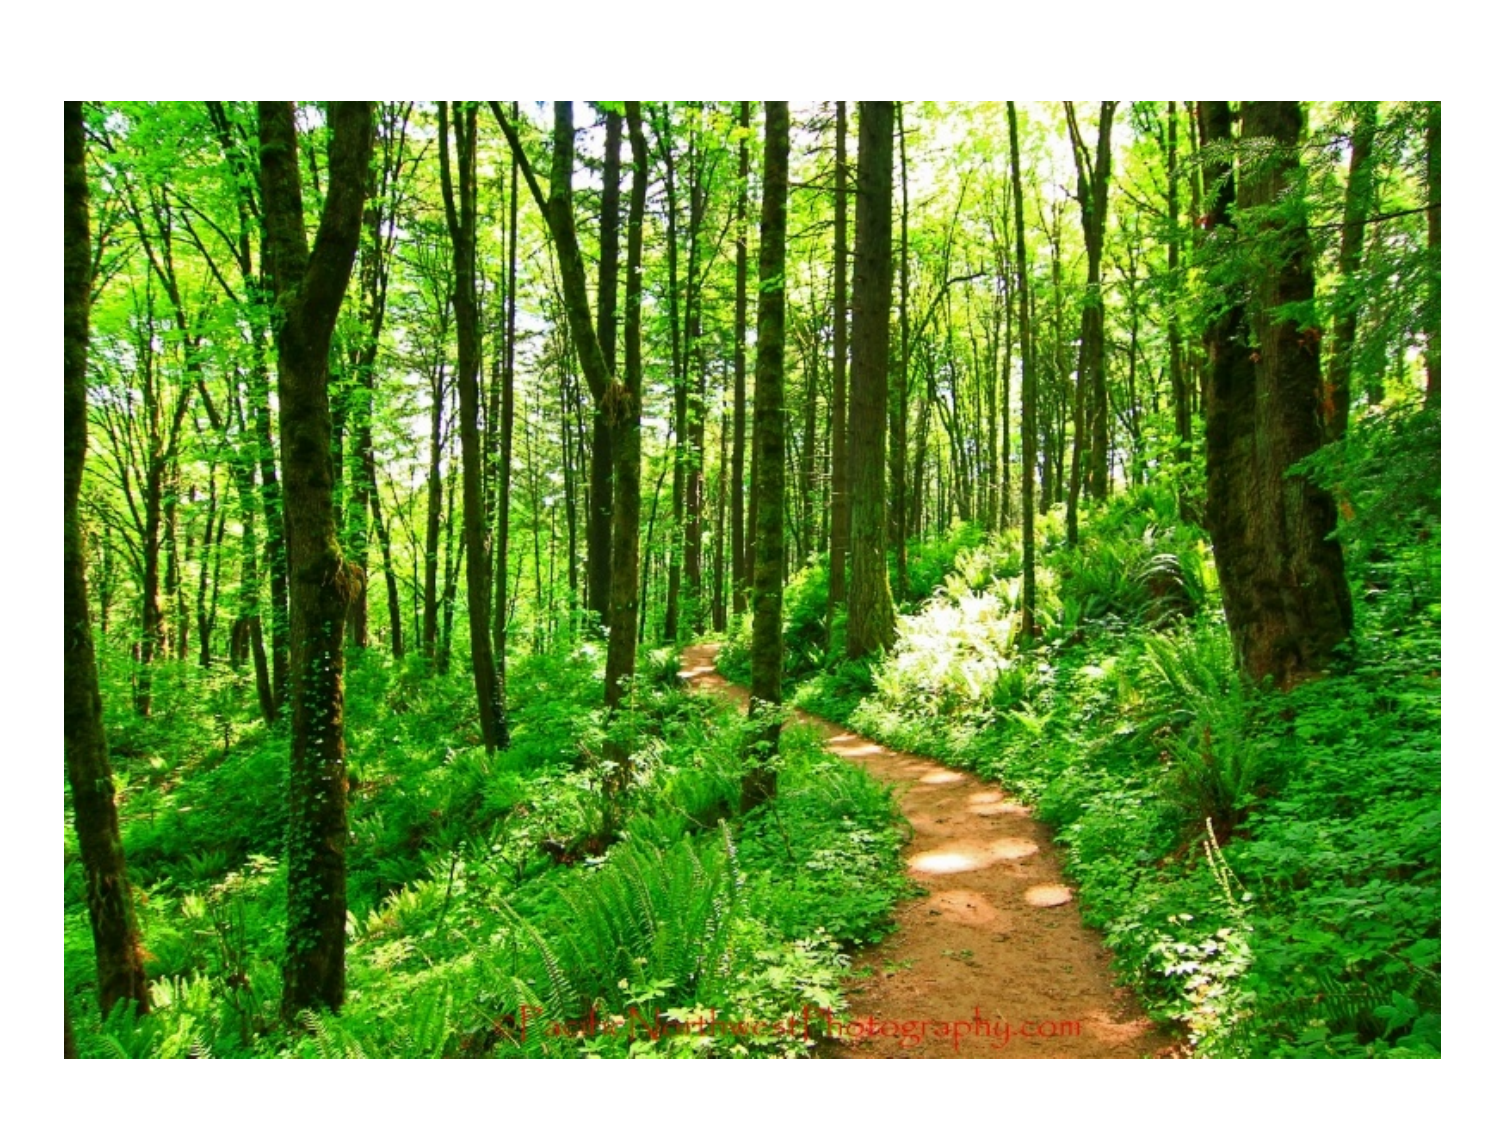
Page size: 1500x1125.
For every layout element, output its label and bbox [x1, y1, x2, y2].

picture [64, 101, 1441, 1059]
